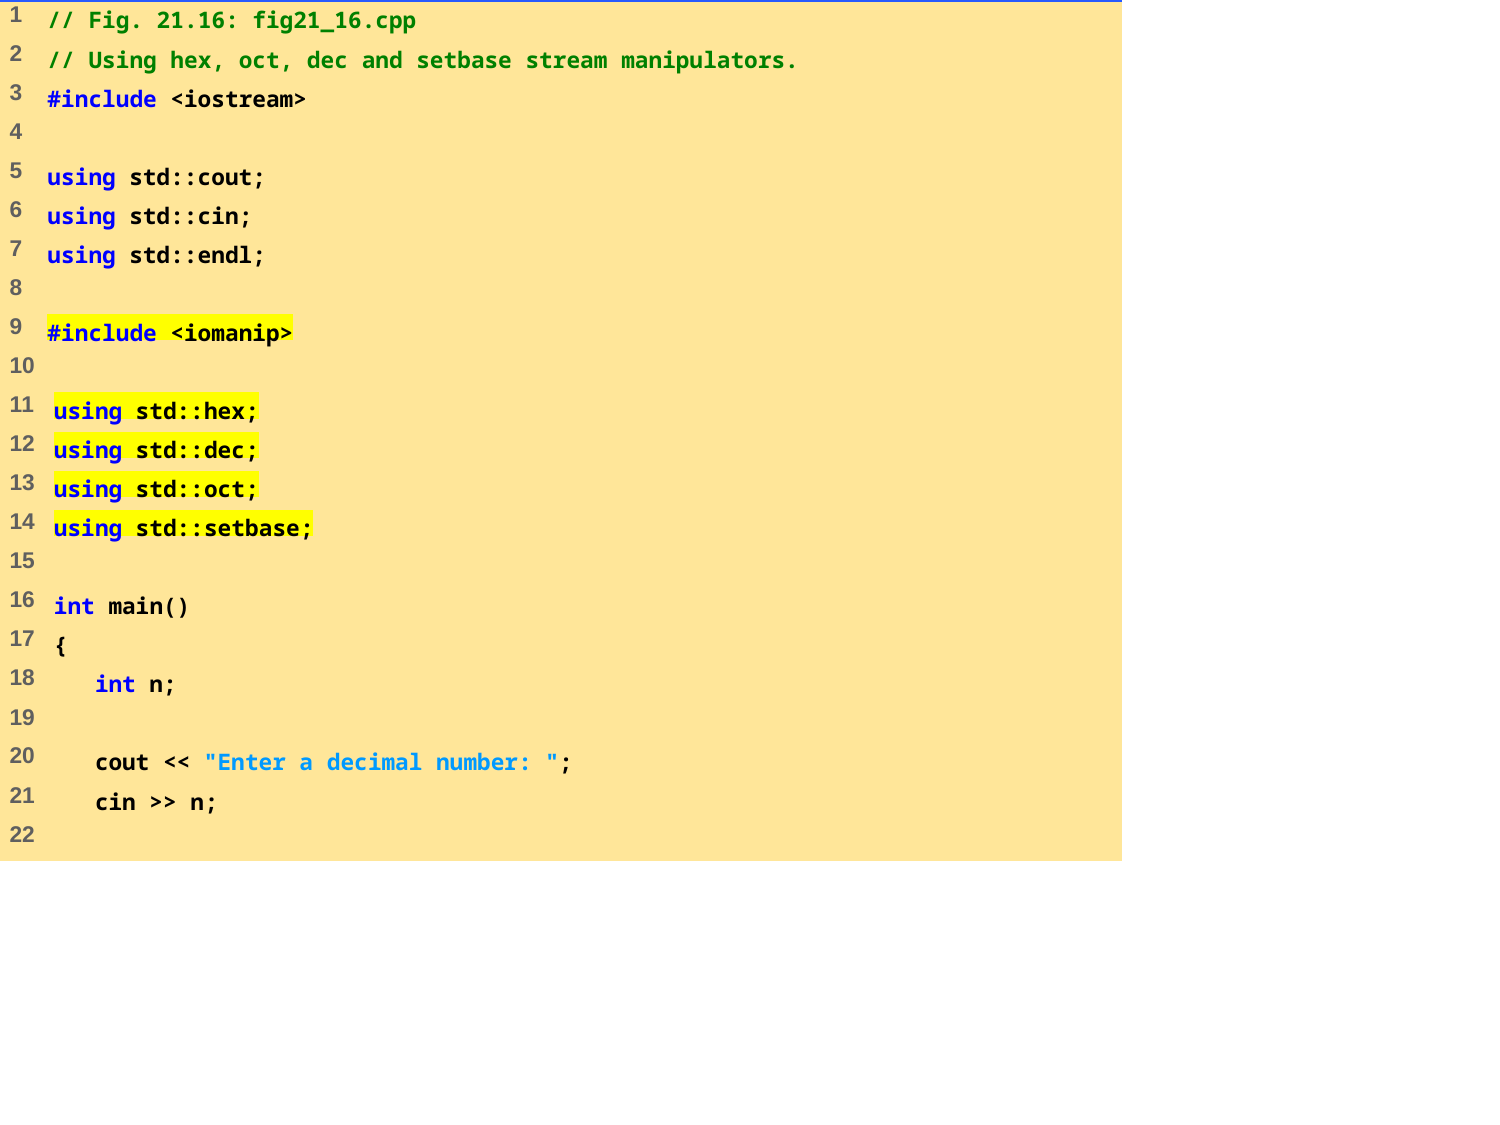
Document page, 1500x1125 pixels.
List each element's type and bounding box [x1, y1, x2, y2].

text_box [0, 0, 1124, 901]
